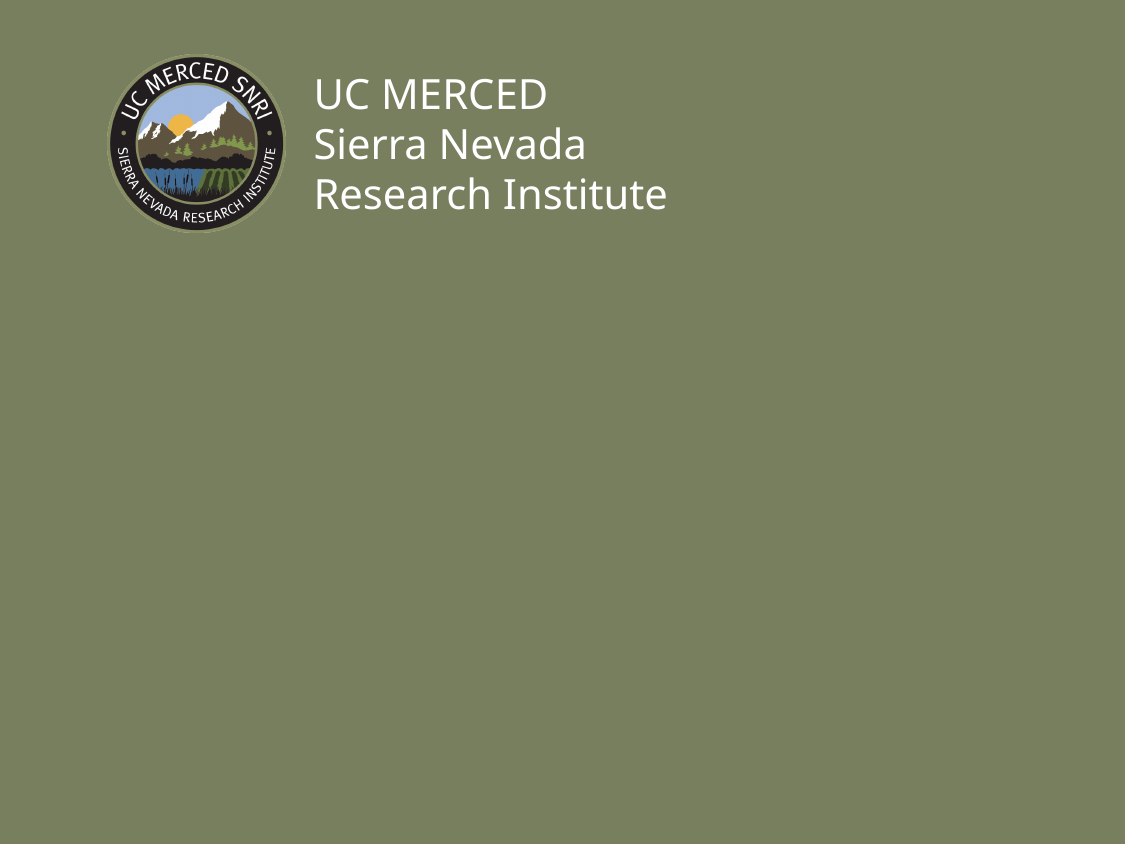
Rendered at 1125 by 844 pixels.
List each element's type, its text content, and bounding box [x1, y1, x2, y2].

picture [107, 54, 286, 233]
text_box UC MERCED Sierra Nevada Research Institute [298, 60, 938, 226]
